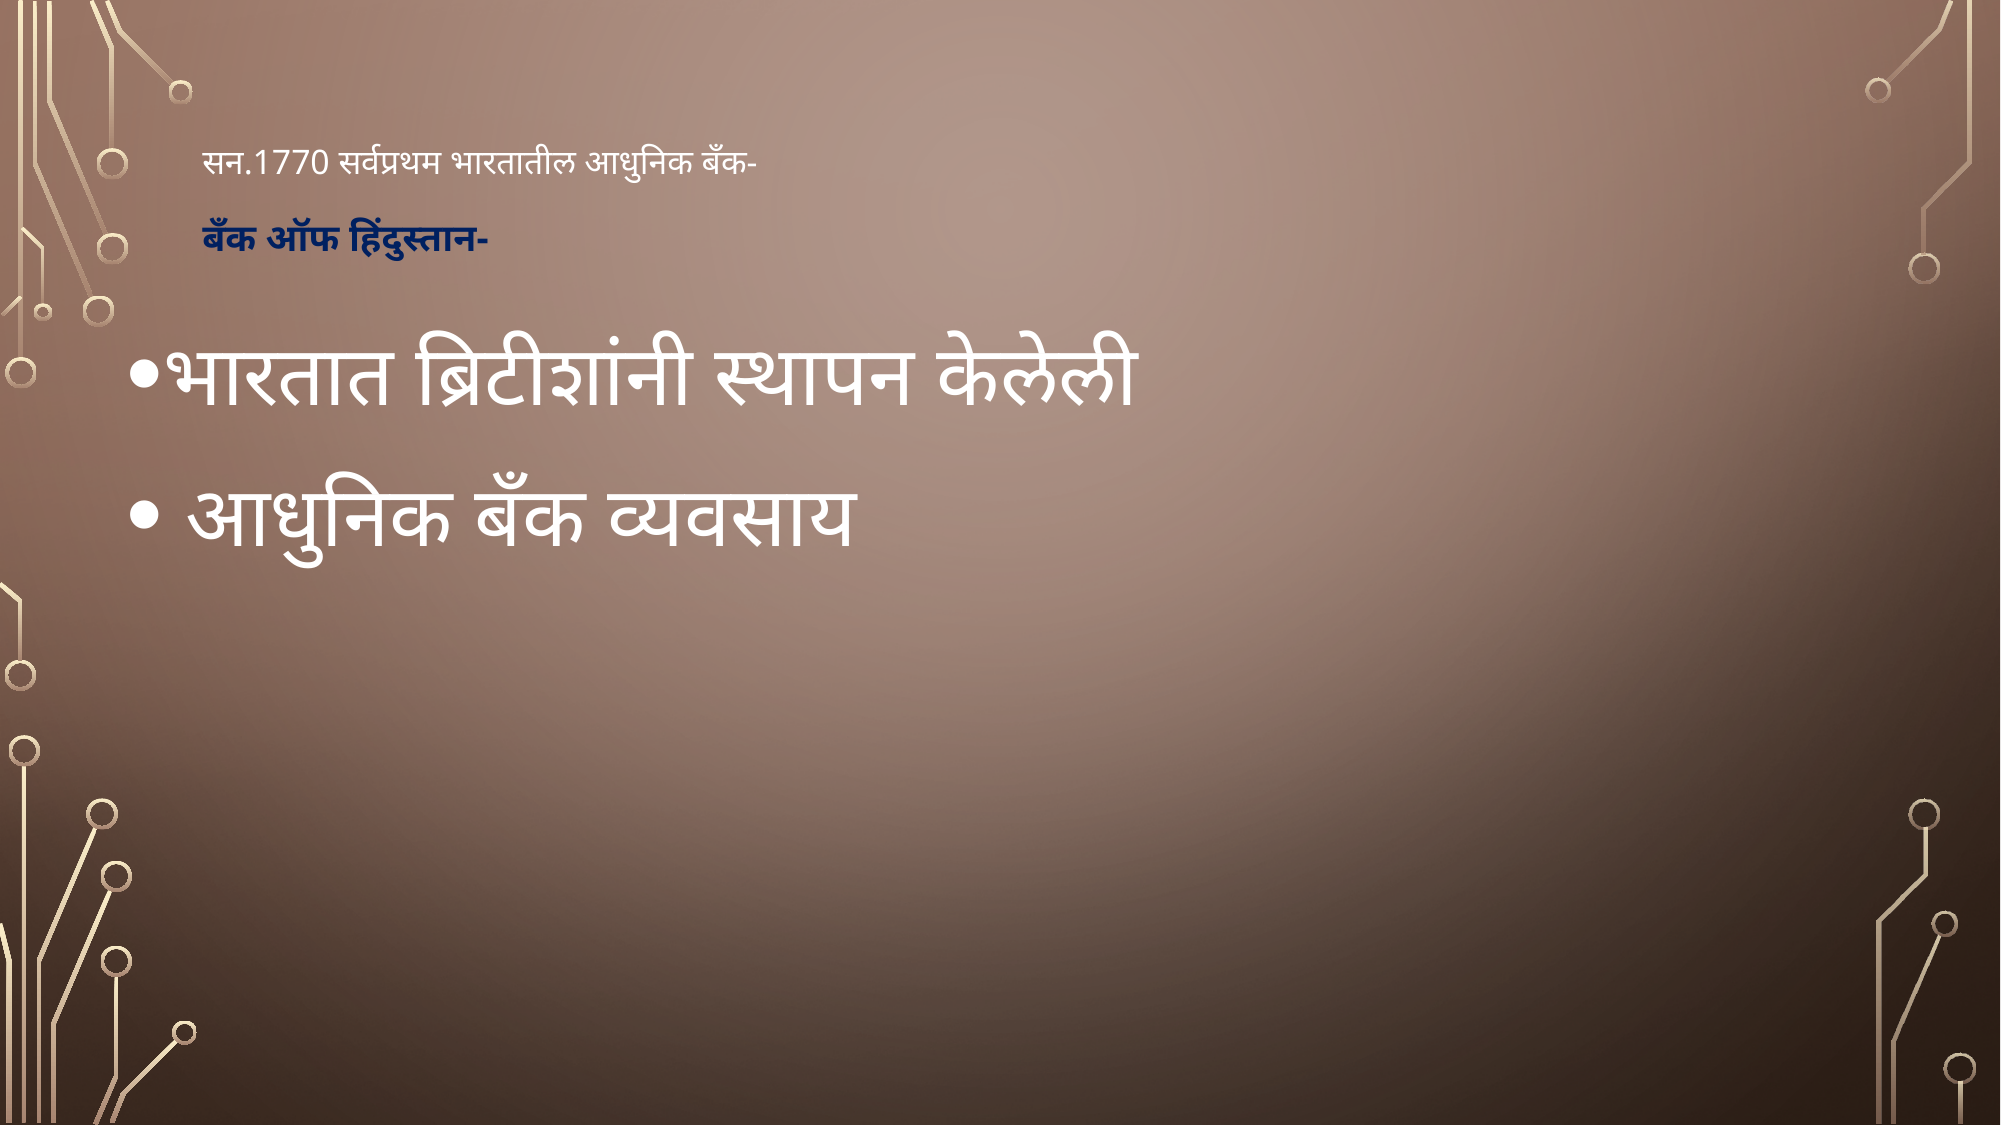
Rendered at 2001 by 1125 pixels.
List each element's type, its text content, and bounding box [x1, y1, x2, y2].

list भारतात ब्रिटीशांनी स्थापन केलेली आधुनिक बँक व्यवसाय [111, 294, 1522, 991]
title सन.1770 सर्वप्रथम भारतातील आधुनिक बँक- बँक ऑफ हिंदुस्तान- [187, 101, 1813, 344]
